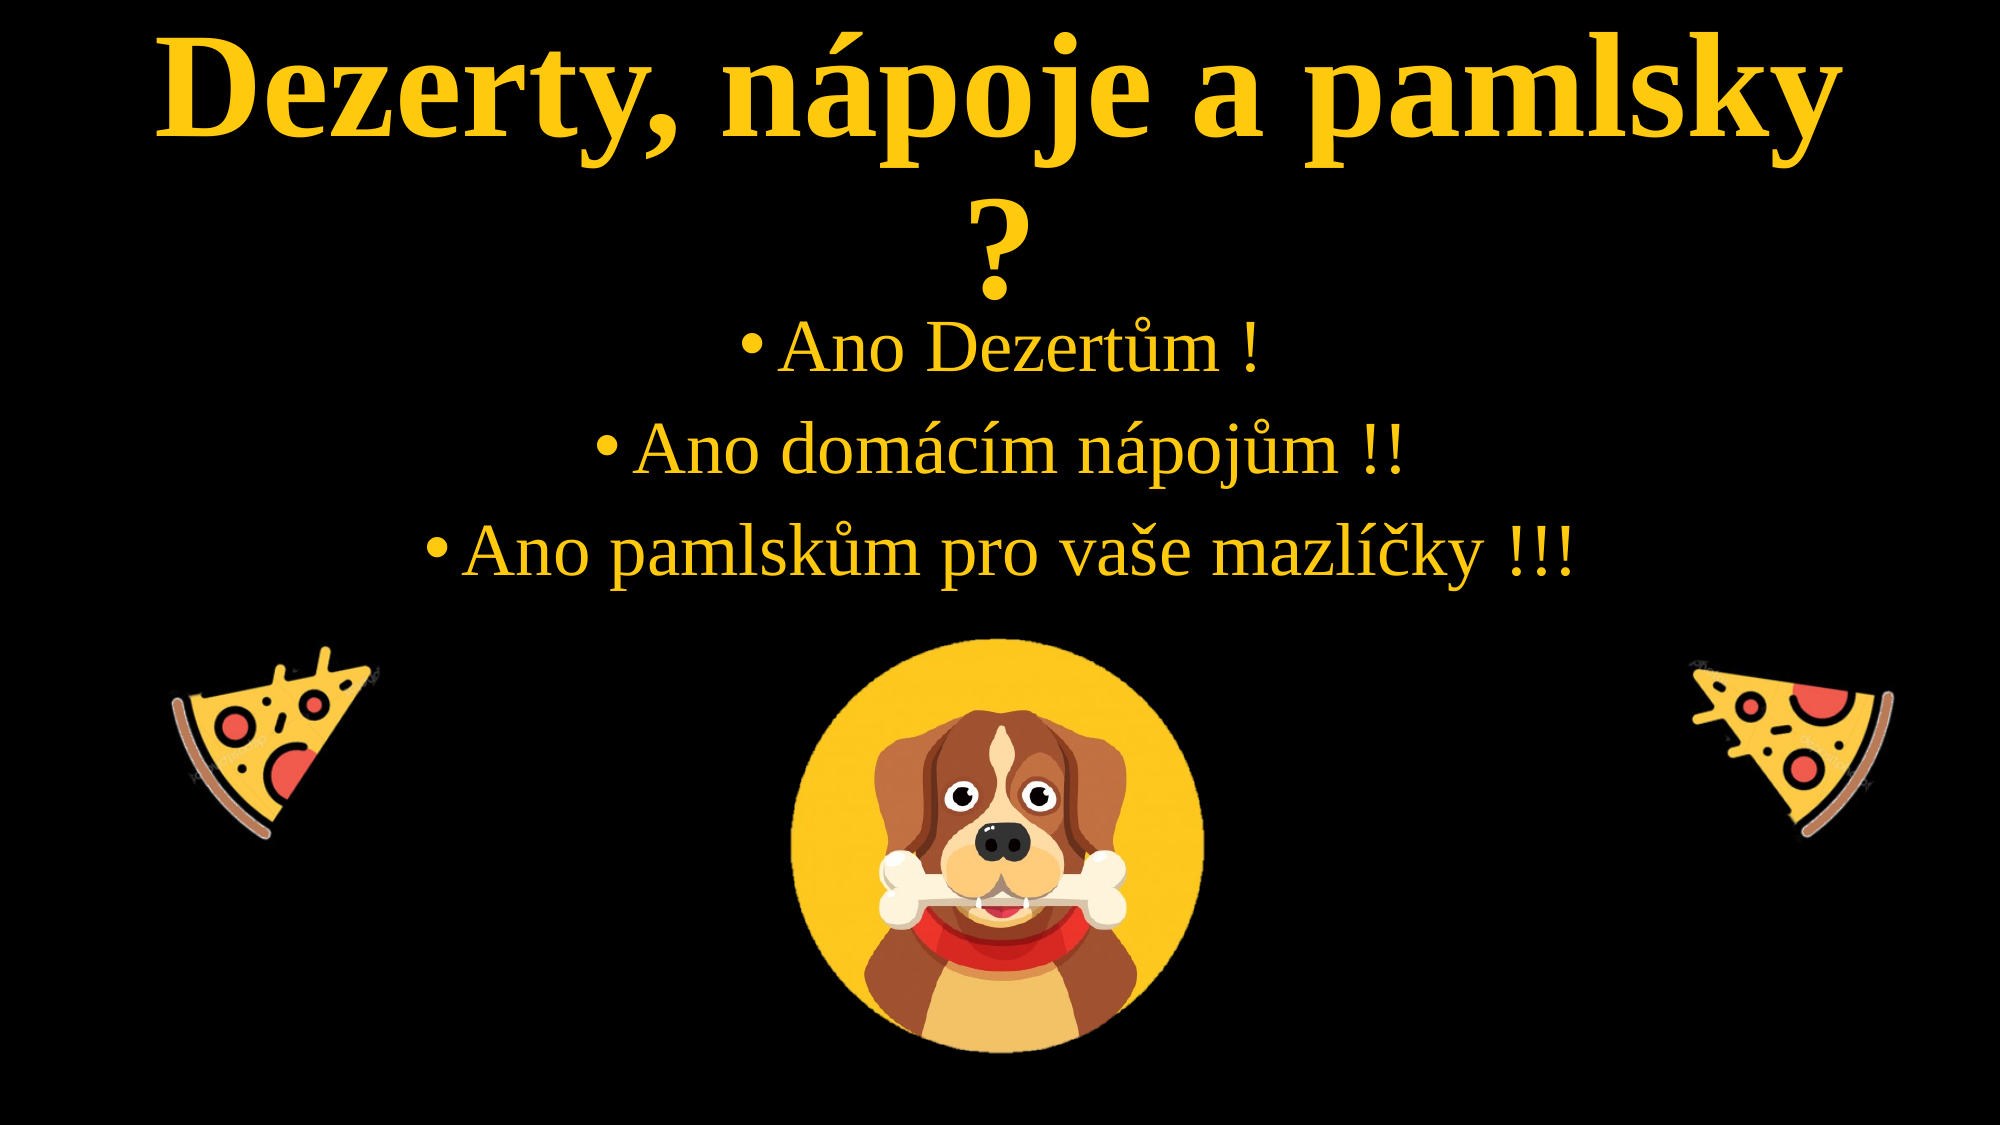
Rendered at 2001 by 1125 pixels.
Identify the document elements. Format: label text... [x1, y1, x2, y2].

picture [1645, 594, 1957, 883]
picture [125, 586, 403, 889]
list Ano Dezertům ! Ano domácím nápojům !! Ano pamlskům pro vaše mazlíčky !!! [139, 299, 1865, 1014]
picture [737, 582, 1263, 1065]
title Dezerty, nápoje a pamlsky ? [137, 59, 1863, 278]
